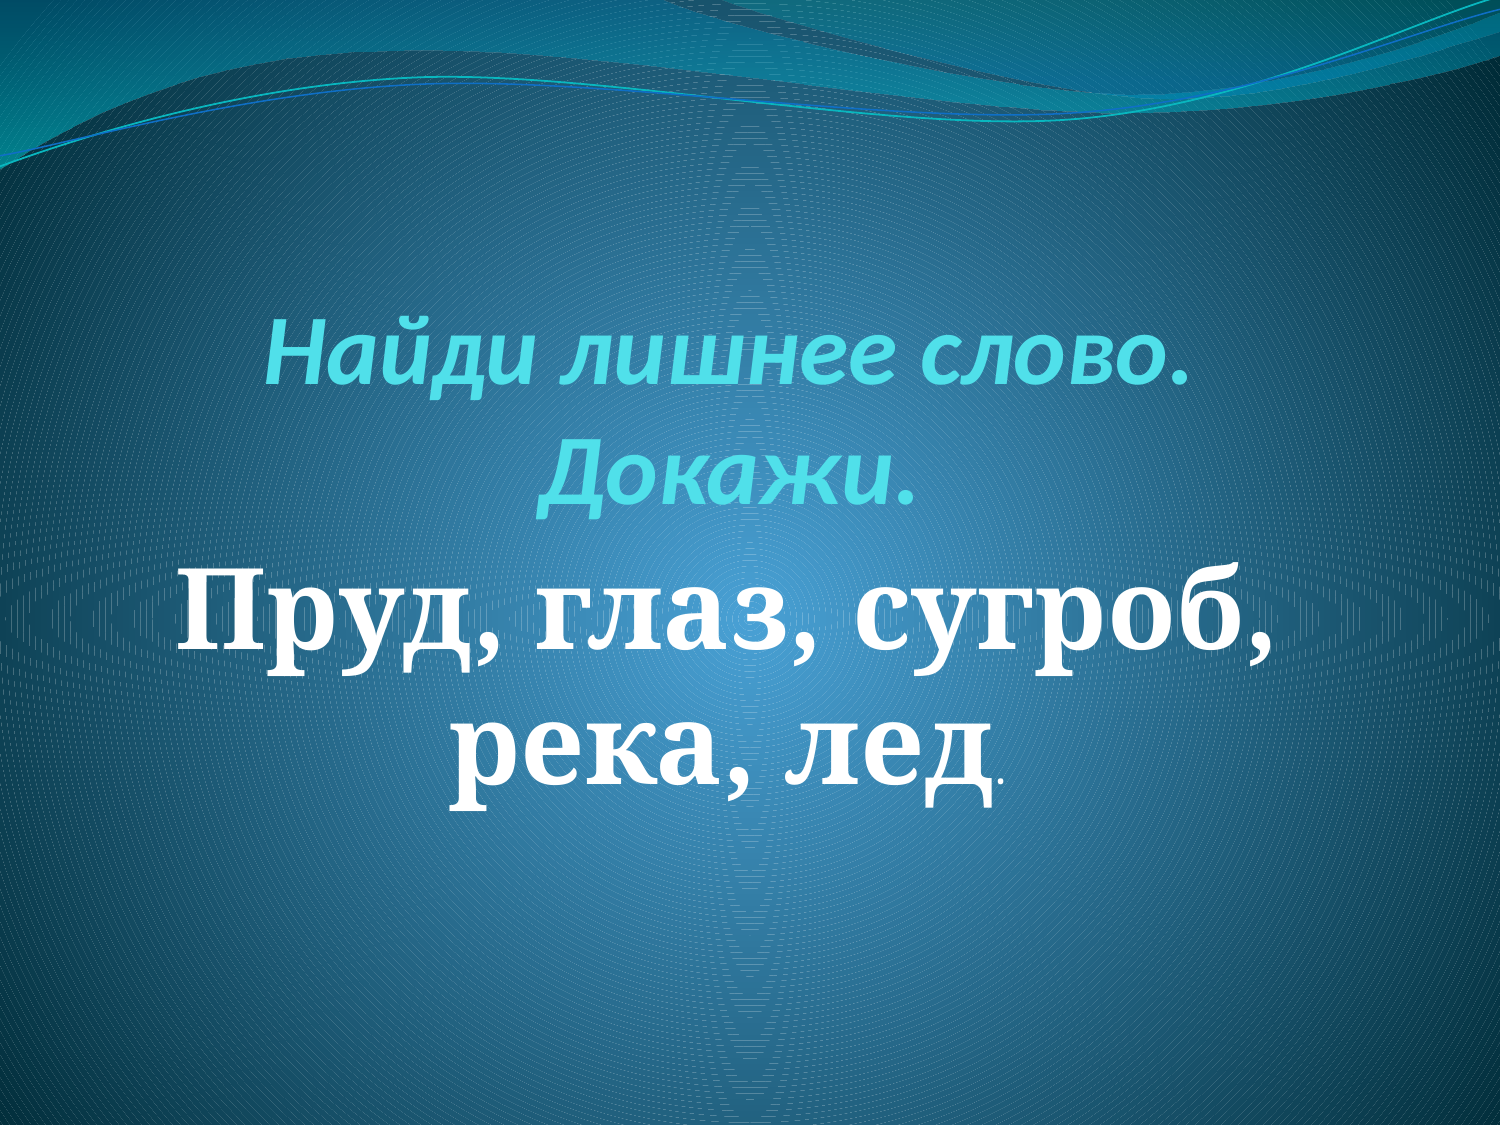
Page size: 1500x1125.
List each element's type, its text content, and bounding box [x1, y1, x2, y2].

title Найди лишнее слово. Докажи. [87, 224, 1376, 525]
subtitle Пруд, глаз, сугроб, река, лед. [87, 529, 1376, 818]
